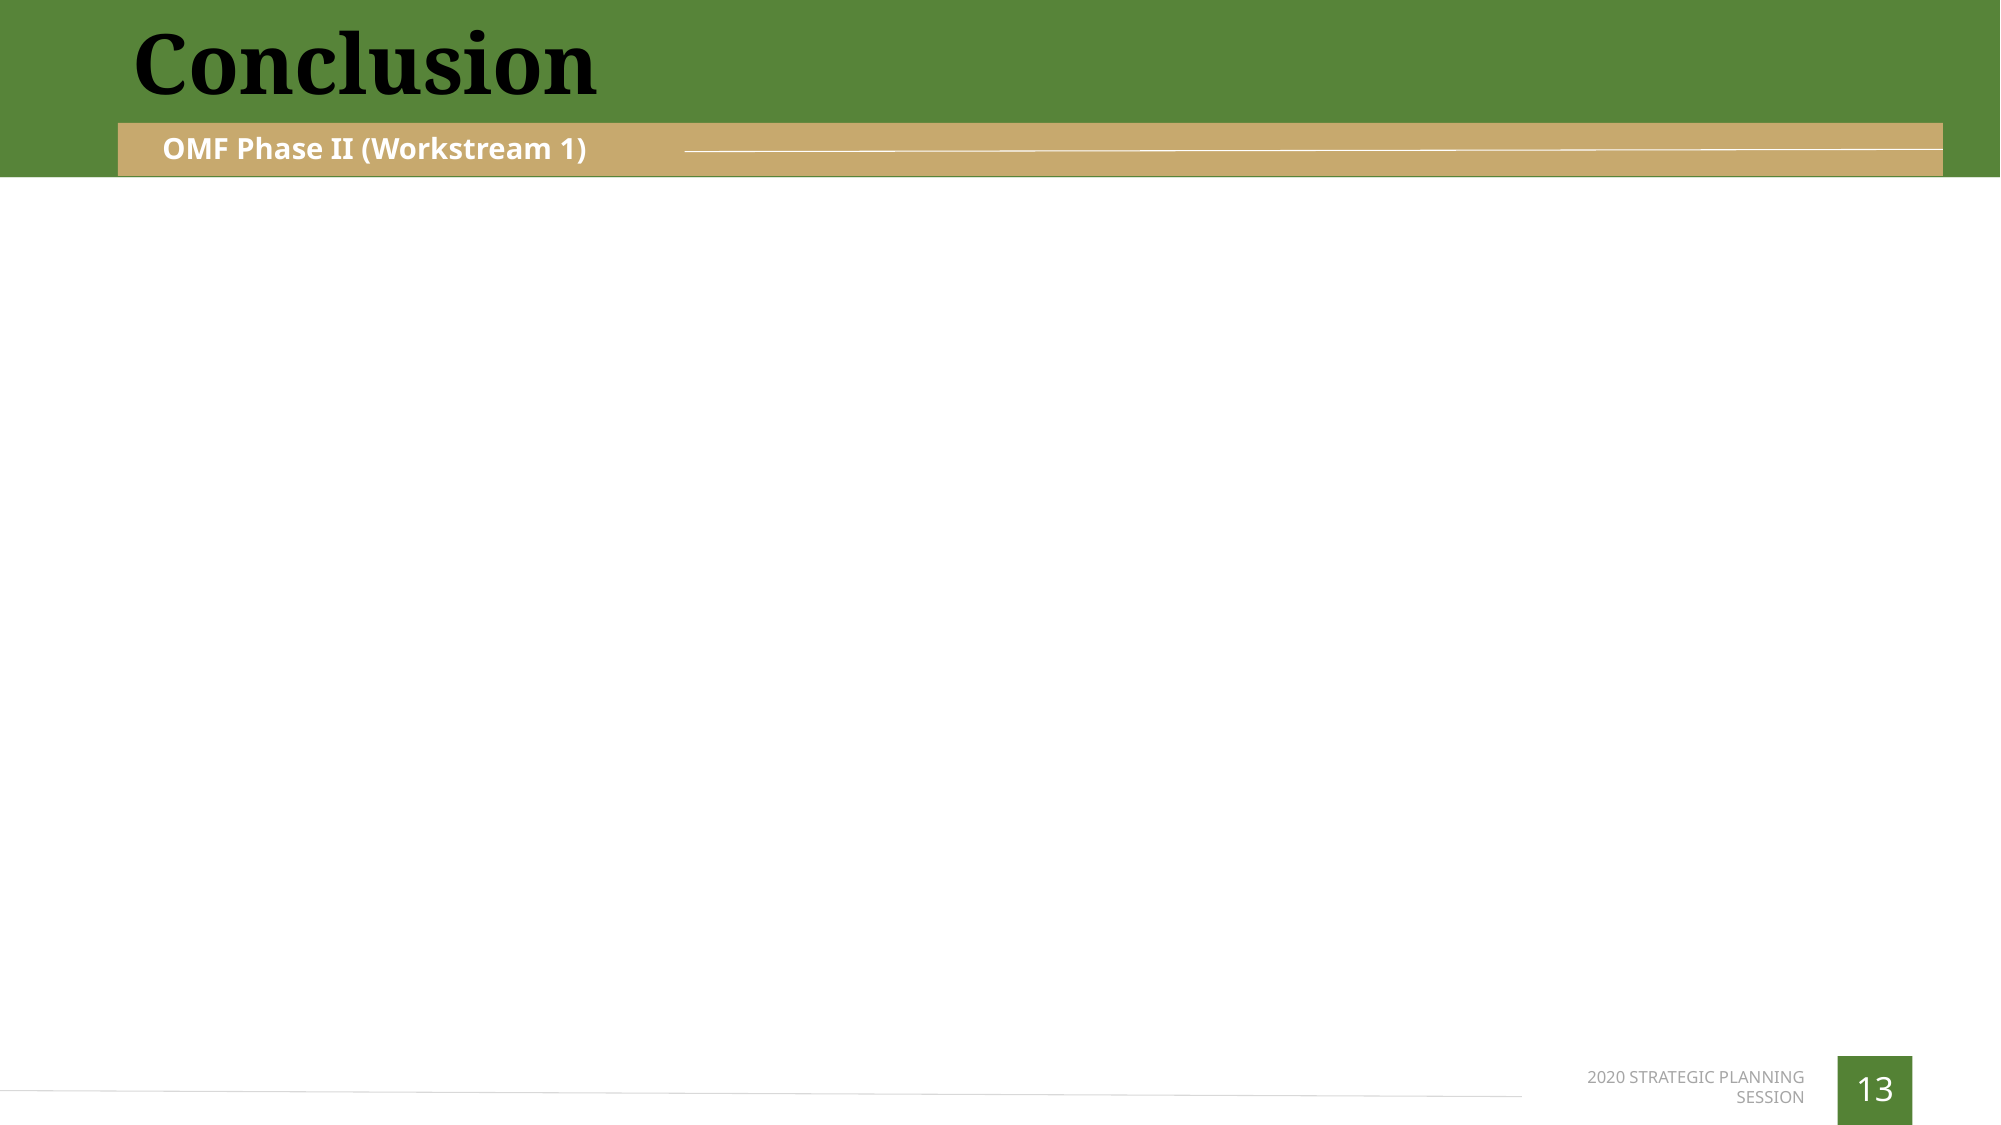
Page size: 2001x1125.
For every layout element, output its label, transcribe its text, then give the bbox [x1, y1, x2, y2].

text_box [0, 0, 2000, 178]
text_box Conclusion [117, 0, 2000, 135]
text_box OMF Phase II (Workstream 1) [162, 135, 685, 166]
text_box [117, 135, 1943, 176]
